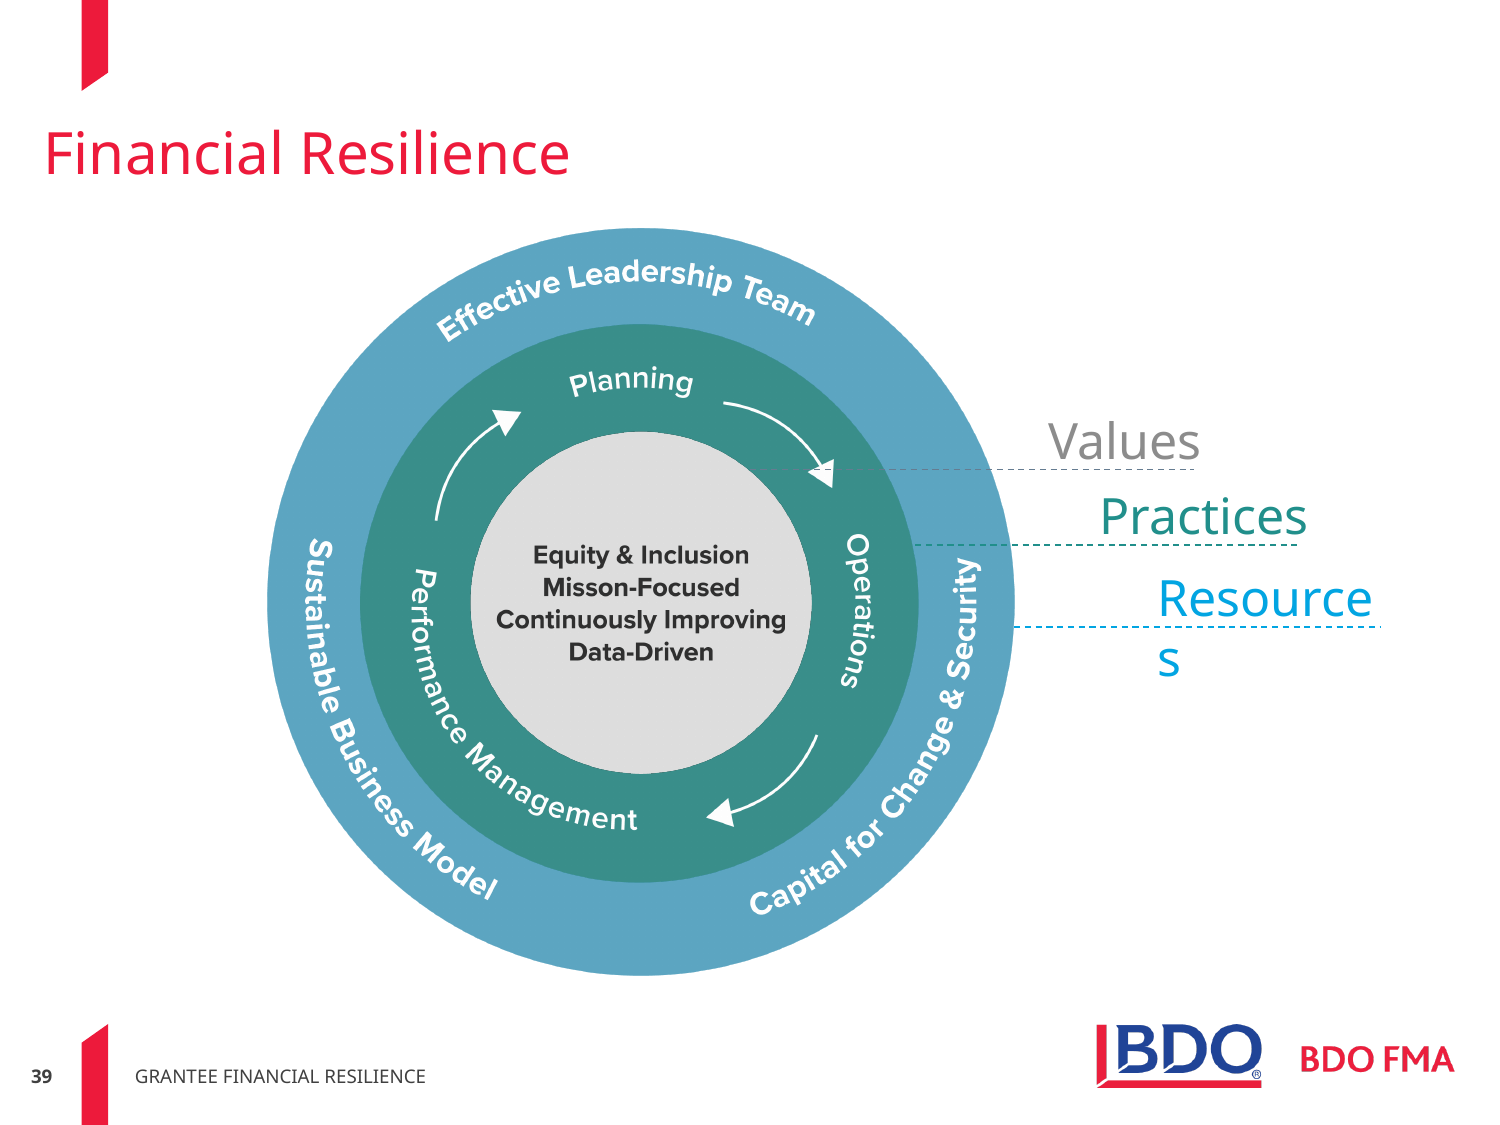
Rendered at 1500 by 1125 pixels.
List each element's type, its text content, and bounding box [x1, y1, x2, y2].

picture [213, 191, 1050, 1018]
text_box Resources [1327, 566, 1381, 626]
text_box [330, 295, 1323, 909]
footer grantee financial resilience [134, 1042, 656, 1088]
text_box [437, 395, 1210, 796]
picture [1094, 1024, 1457, 1088]
title Financial Resilience [43, 112, 1457, 270]
